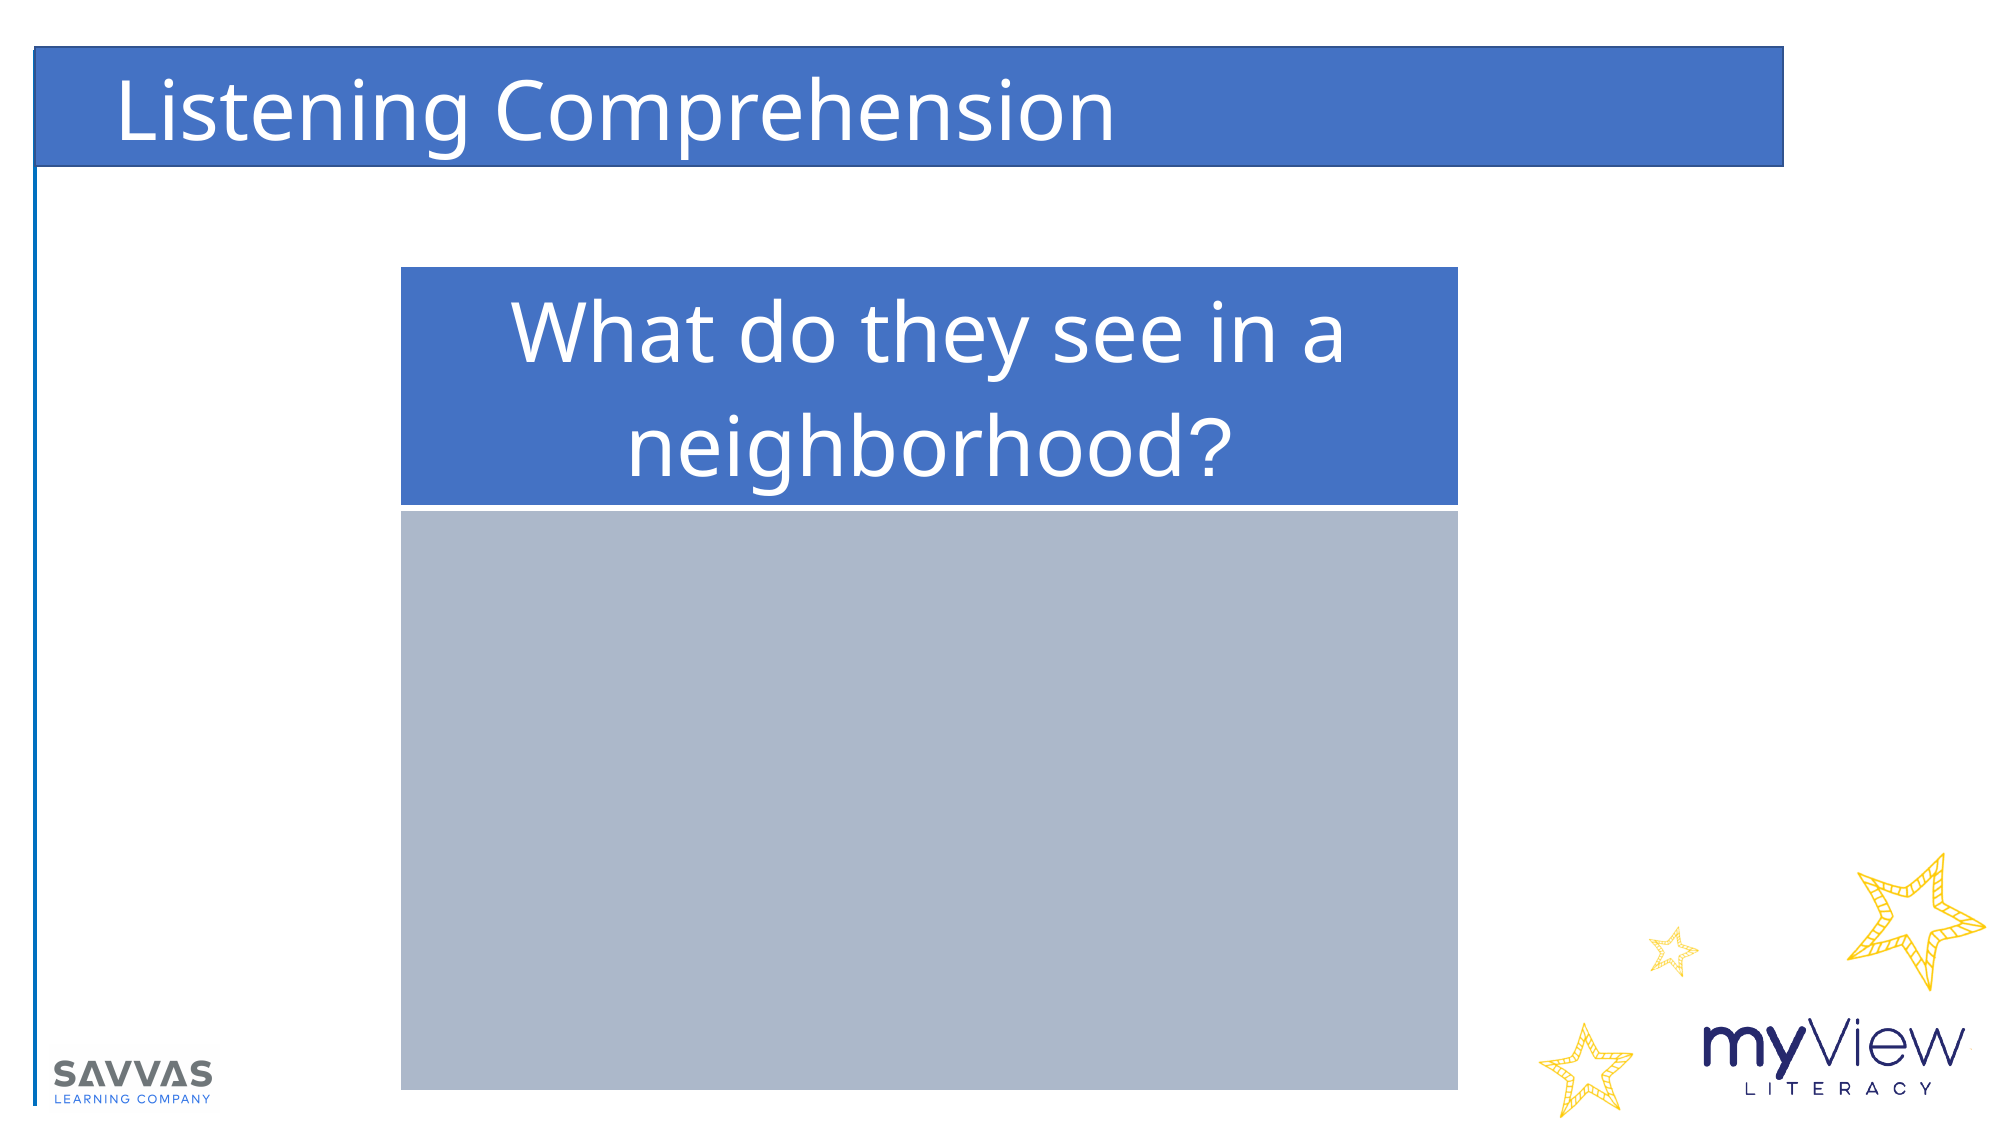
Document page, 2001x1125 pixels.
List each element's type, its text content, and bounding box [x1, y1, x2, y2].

table_cell [401, 511, 1458, 1090]
text_box Listening Comprehension [34, 46, 1784, 167]
picture [48, 1043, 220, 1113]
table_header What do they see in a neighborhood? [401, 267, 1458, 505]
picture [1509, 814, 2000, 1125]
